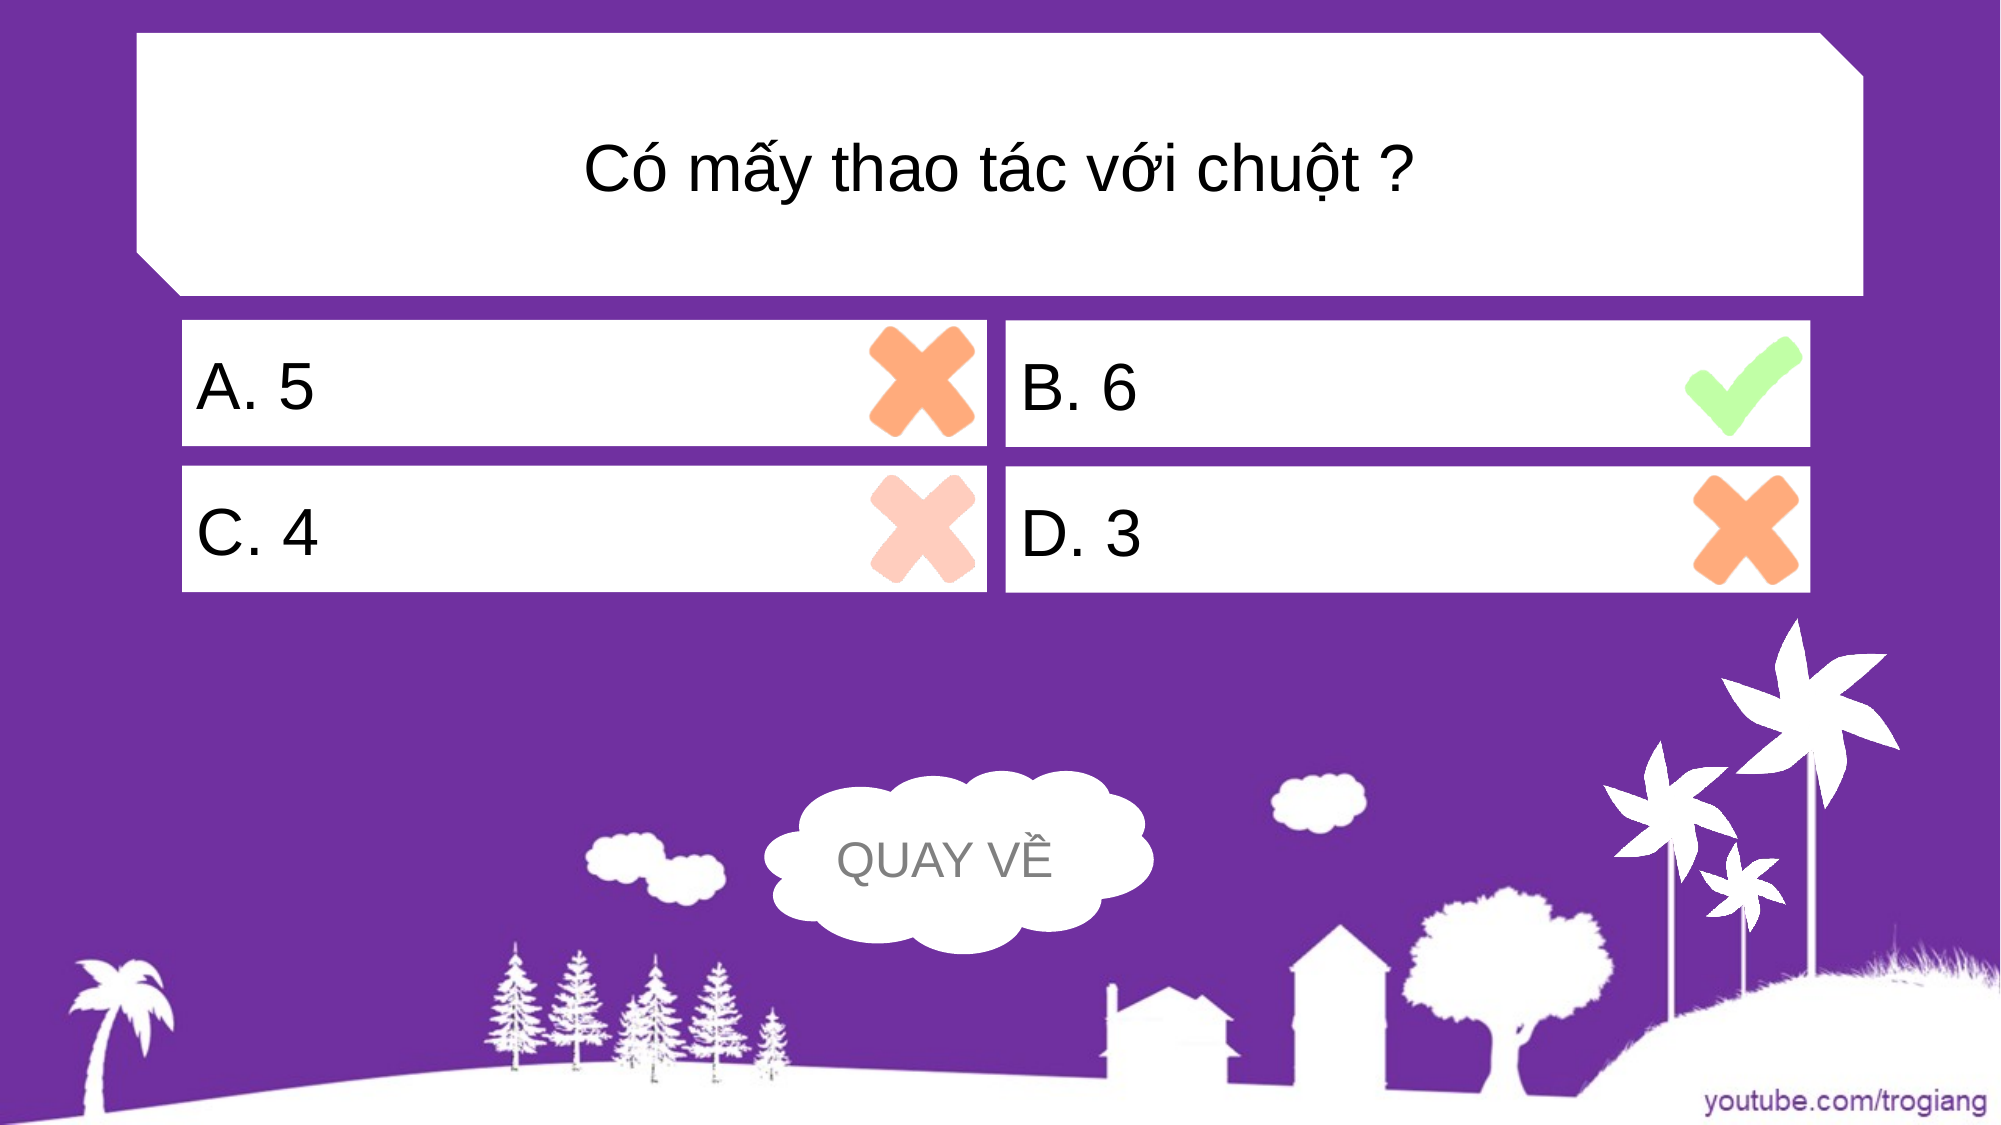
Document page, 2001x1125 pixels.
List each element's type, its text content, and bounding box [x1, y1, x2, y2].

text_box Có mấy thao tác với chuột ? [135, 31, 1865, 298]
text_box QUAY VỀ [764, 770, 1154, 955]
text_box A. 5 [181, 319, 988, 447]
text_box D. 3 [1005, 465, 1811, 594]
text_box B. 6 [1005, 319, 1811, 448]
picture [0, 0, 2001, 1125]
text_box C. 4 [181, 465, 988, 593]
